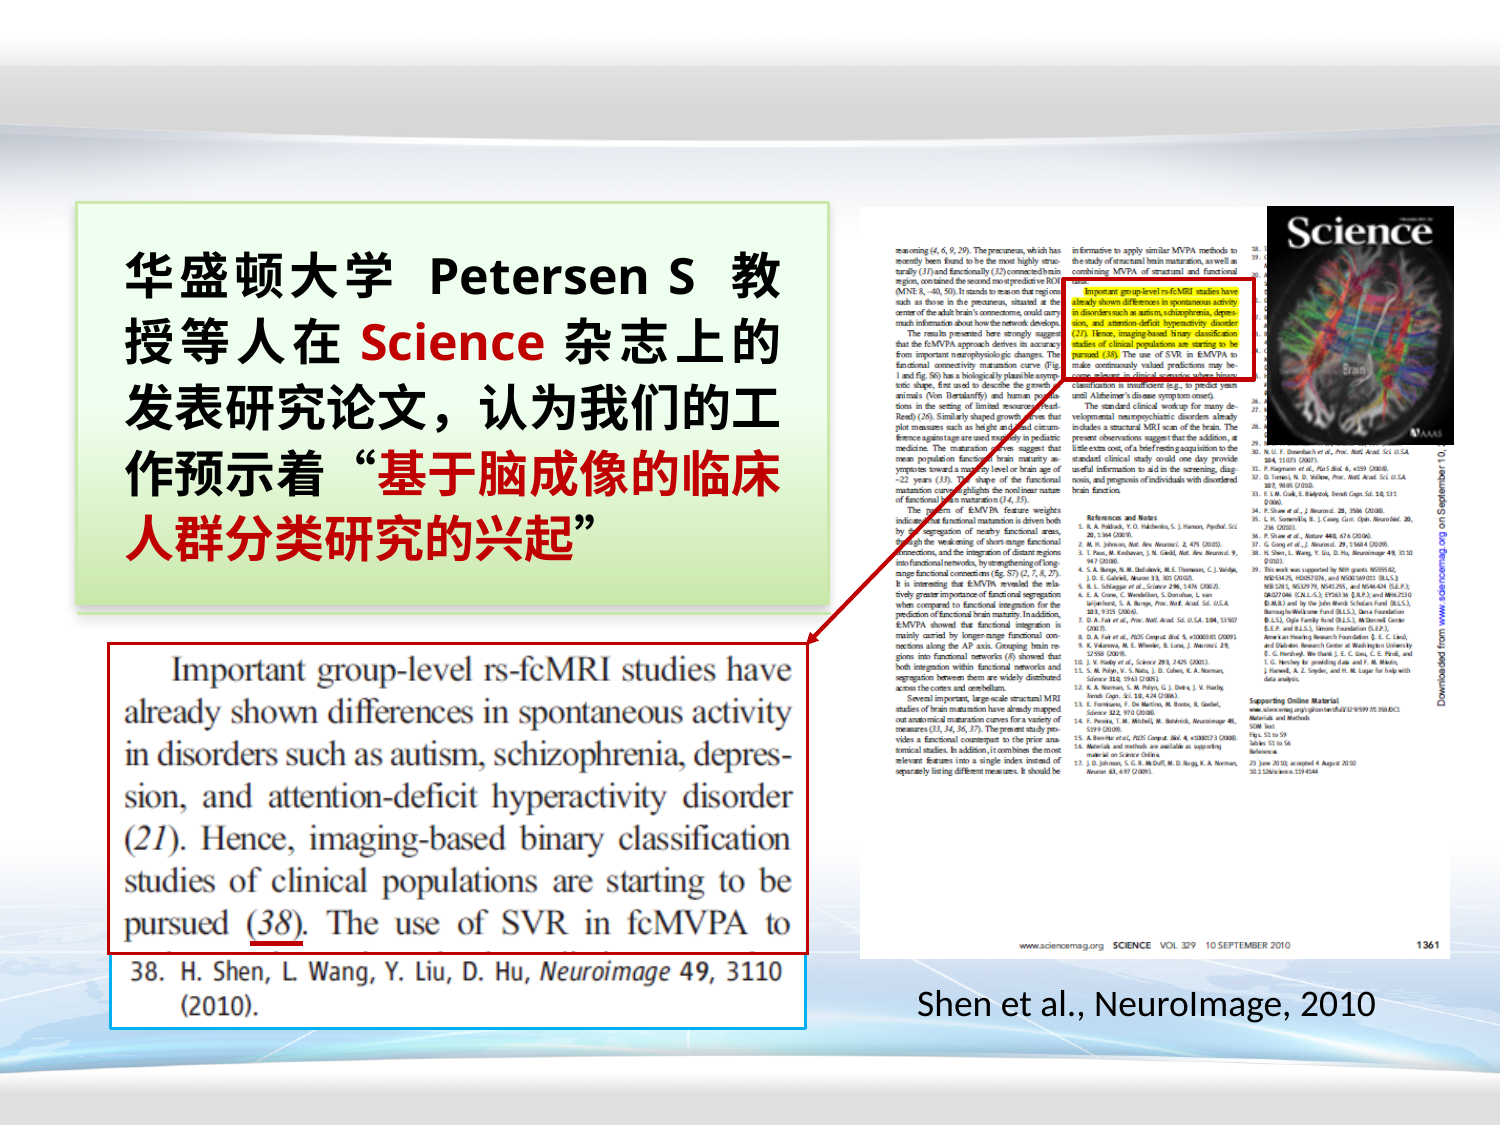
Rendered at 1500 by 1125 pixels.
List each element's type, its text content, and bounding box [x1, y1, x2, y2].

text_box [110, 645, 806, 1029]
picture [0, 0, 1500, 1125]
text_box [805, 379, 1064, 646]
text_box Shen et al., NeuroImage, 2010 [901, 971, 1392, 1032]
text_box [76, 202, 832, 614]
